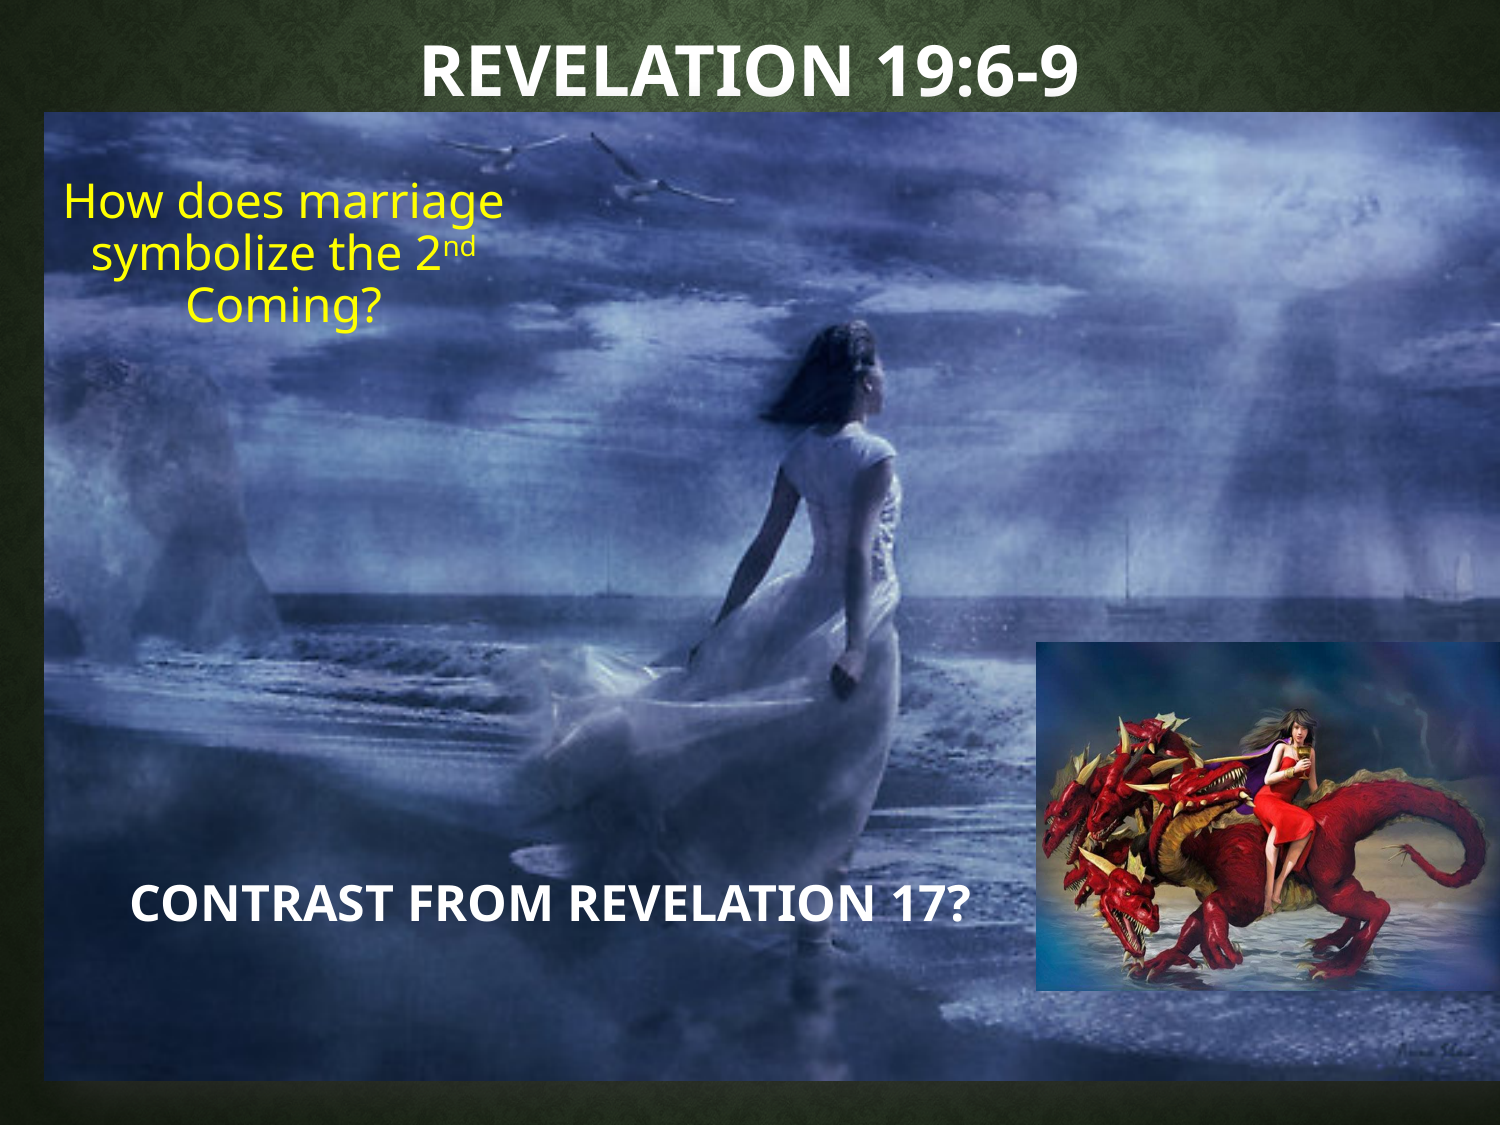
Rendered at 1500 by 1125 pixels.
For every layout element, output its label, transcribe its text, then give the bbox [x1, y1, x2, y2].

title Revelation 19:6-9 [112, 0, 1387, 93]
picture [44, 111, 1500, 1082]
